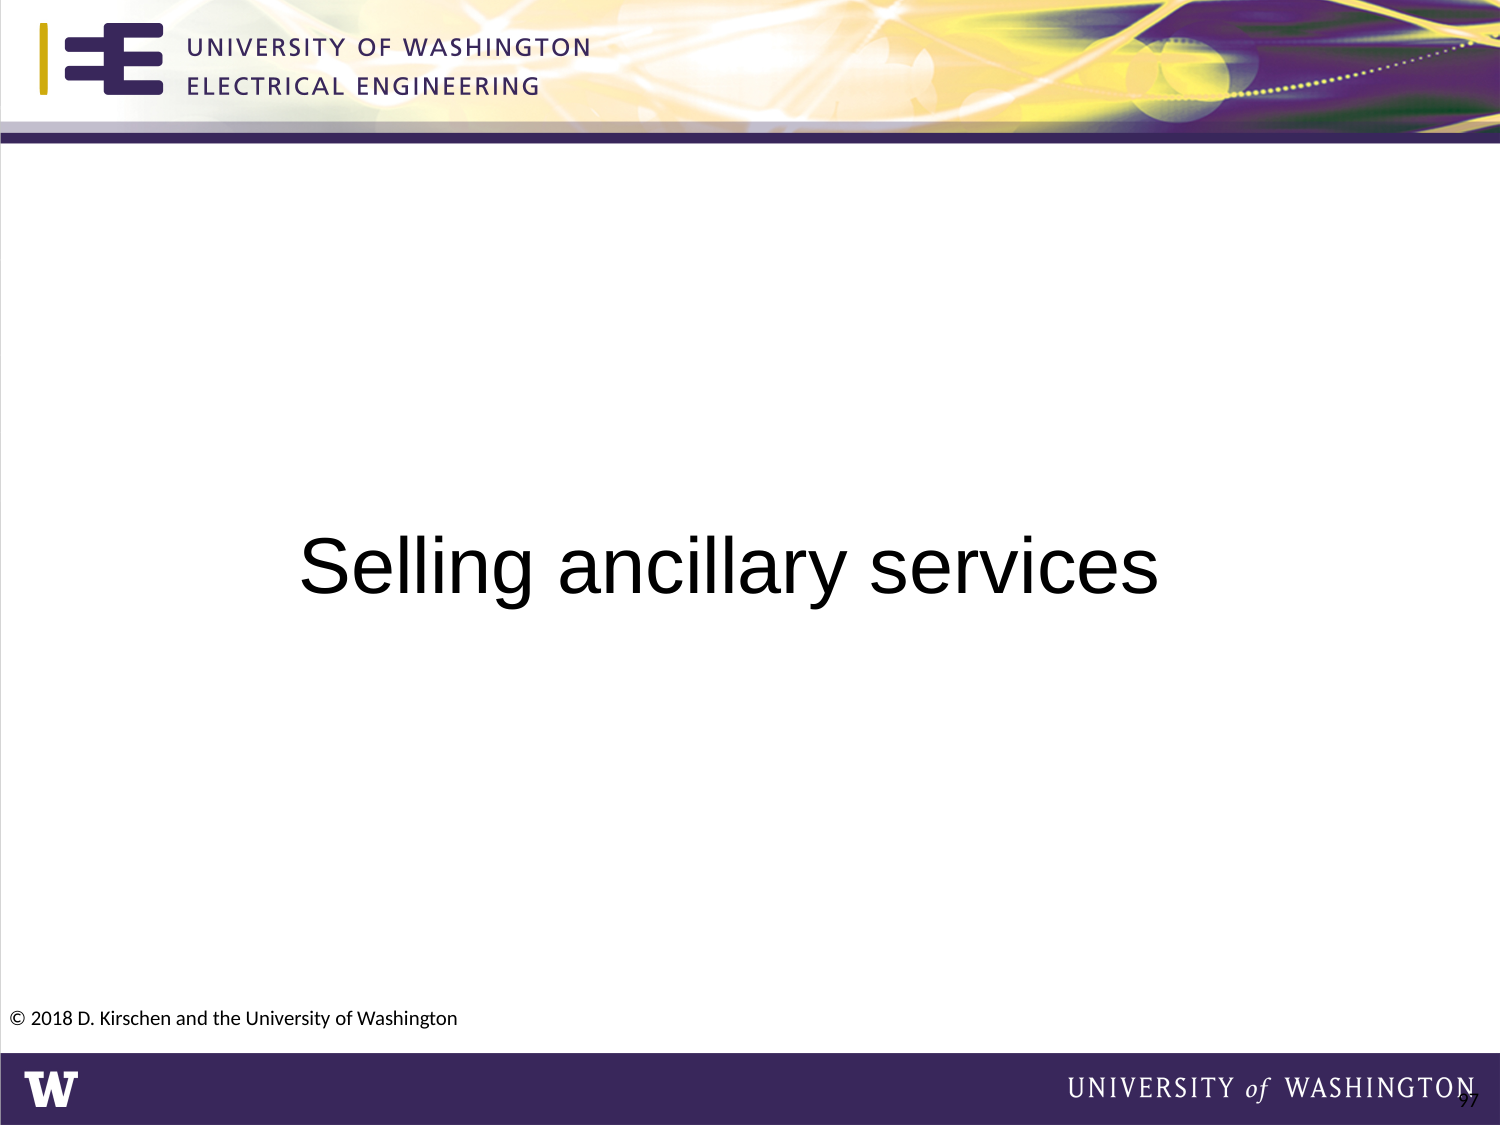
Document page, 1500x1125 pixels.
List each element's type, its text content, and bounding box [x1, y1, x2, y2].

slide_number 97 [1144, 1069, 1495, 1125]
slide_number © 2018 D. Kirschen and the University of Washington [0, 986, 541, 1047]
text_box Selling ancillary services [159, 507, 1300, 618]
picture [0, 0, 1500, 1125]
